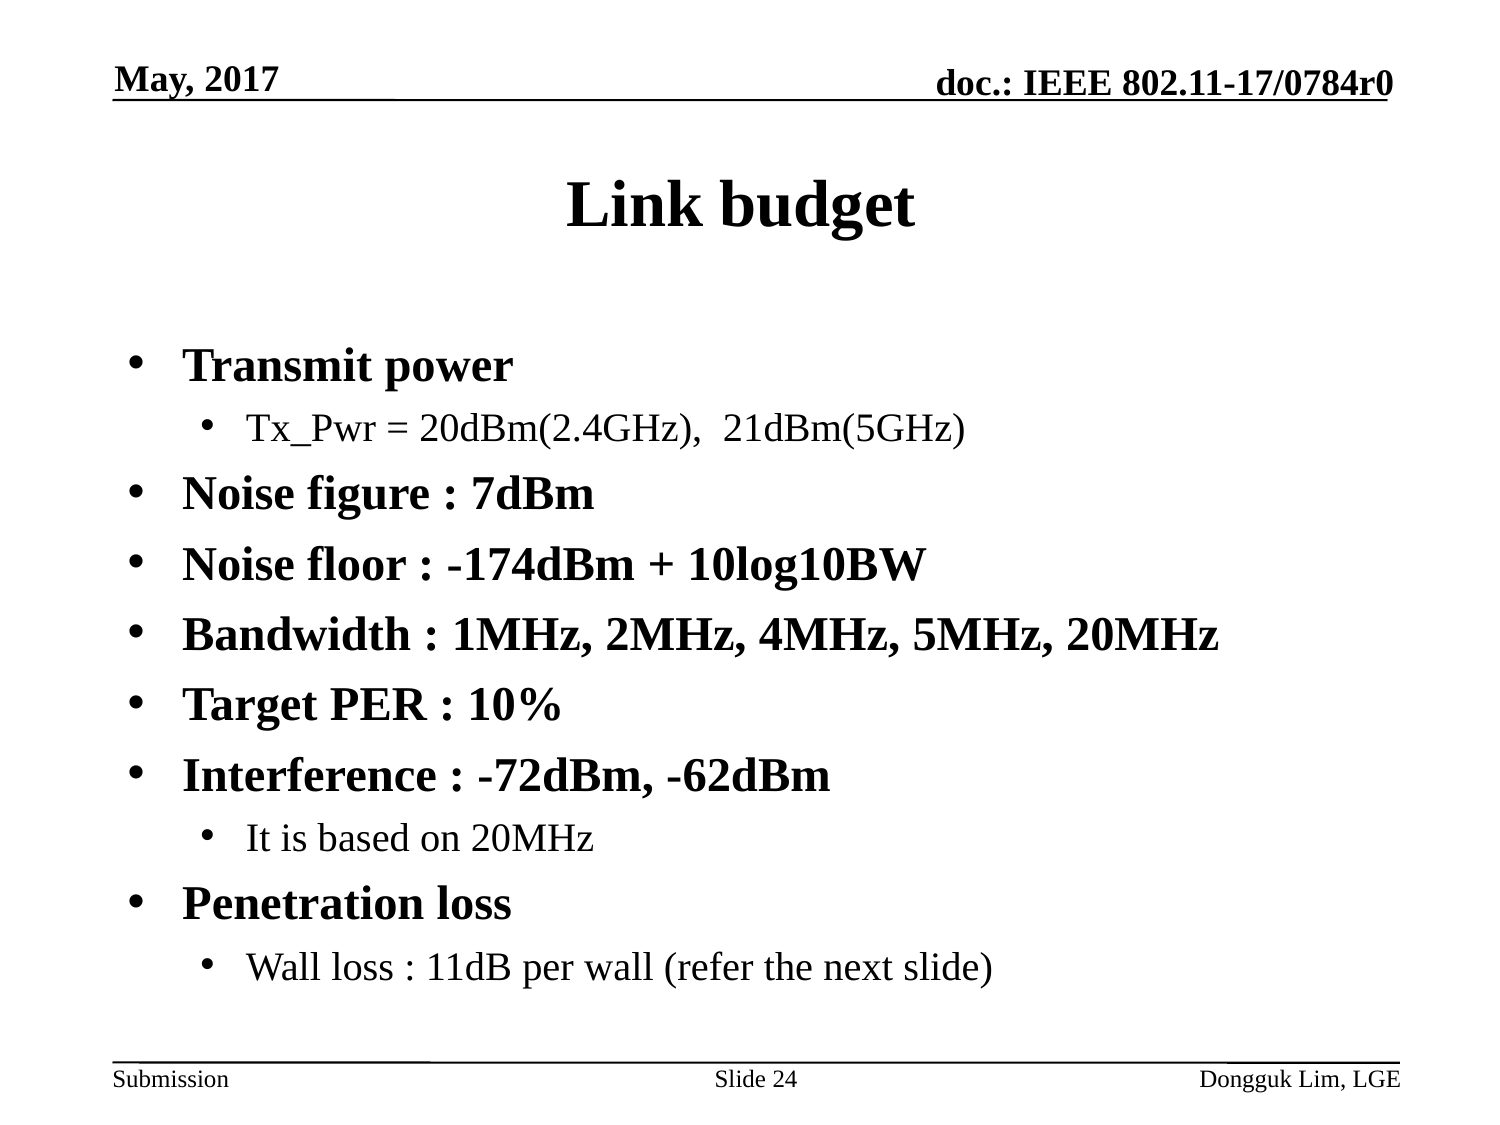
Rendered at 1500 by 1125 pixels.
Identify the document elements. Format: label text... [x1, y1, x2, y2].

slide_number Slide 24 [712, 1061, 800, 1123]
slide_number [114, 54, 423, 100]
title Link budget [112, 112, 1388, 288]
list Transmit power Tx_Pwr = 20dBm(2.4GHz), 21dBm(5GHz) Noise figure : 7dBm Noise floor : -174dBm + 10log10BW Bandwidth : 1MHz, 2MHz, 4MHz, 5MHz, 20MHz Target PER : 10% Interference : -72dBm, -62dBm It is based on 20MHz Penetration loss Wall loss : 11dB per wall (refer the next slide) [112, 324, 1388, 1000]
footer Dongguk Lim, LGE [878, 1061, 1402, 1093]
